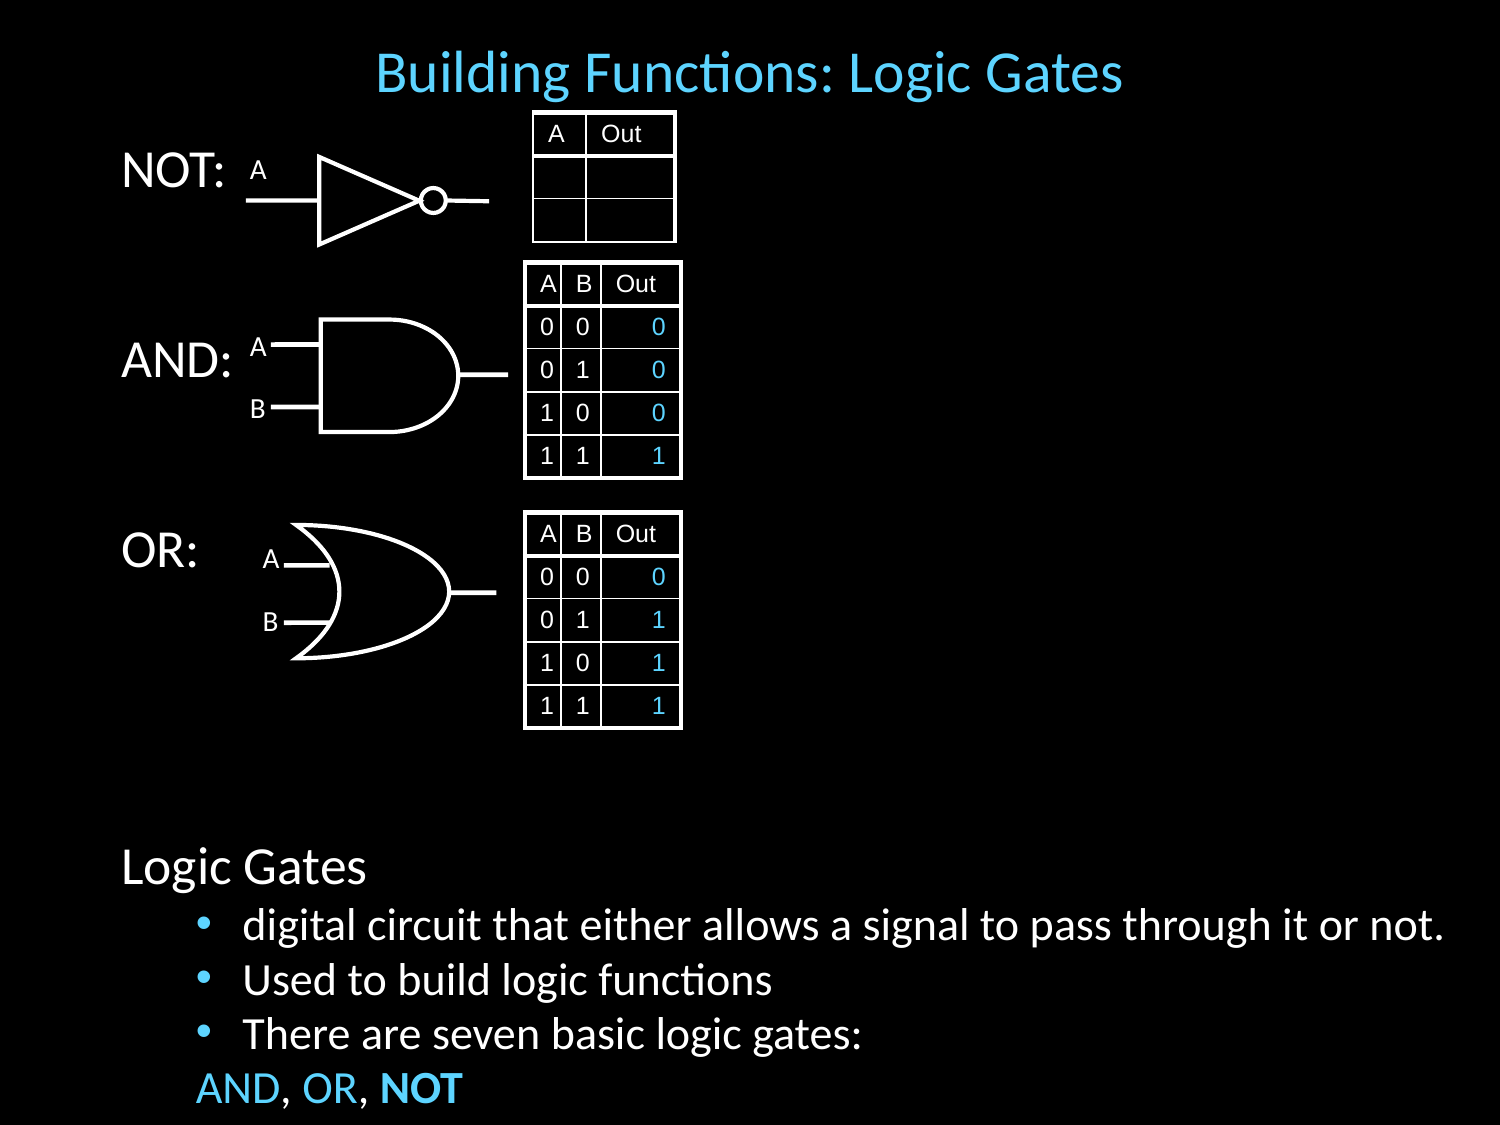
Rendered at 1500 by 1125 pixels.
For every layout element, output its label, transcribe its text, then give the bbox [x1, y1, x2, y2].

table_cell 0 [562, 393, 600, 434]
table_cell 1 [602, 436, 679, 476]
text_box A [249, 149, 275, 155]
table_cell 1 [527, 436, 560, 476]
table_header Out [587, 115, 673, 154]
table_cell 0 [562, 558, 600, 598]
table_cell 0 [602, 308, 679, 348]
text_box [283, 524, 497, 659]
table_cell 1 [562, 599, 600, 641]
table_cell 1 [602, 643, 679, 684]
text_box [270, 319, 509, 433]
table_cell 0 [562, 308, 600, 348]
title Building Functions: Logic Gates [37, 24, 1463, 113]
table_cell [534, 158, 585, 198]
list NOT: AND: OR: Logic Gates digital circuit that either allows a signal to pass through it or not. Used to build logic functions There are seven basic logic gates: AND, OR, NOT [106, 137, 1500, 1125]
table_cell 0 [562, 643, 600, 684]
text_box B [249, 389, 265, 425]
text_box A [249, 327, 265, 363]
table_header B [562, 515, 600, 554]
table_cell 1 [562, 436, 600, 476]
table_header A [527, 265, 560, 304]
table_cell [587, 199, 673, 241]
table_cell 0 [602, 349, 679, 391]
table_cell 1 [527, 686, 560, 726]
table_cell 1 [562, 349, 600, 391]
text_box B [262, 602, 278, 638]
table_header A [534, 115, 585, 154]
table_header B [562, 265, 600, 304]
table_cell 1 [602, 686, 679, 726]
table_cell 1 [602, 599, 679, 641]
table_cell 1 [527, 393, 560, 434]
table_cell 1 [562, 686, 600, 726]
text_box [245, 156, 490, 245]
table_cell 0 [527, 308, 560, 348]
table_cell 0 [602, 558, 679, 598]
text_box A [262, 539, 278, 575]
table_cell 0 [527, 349, 560, 391]
table_header A [527, 515, 560, 554]
table_cell [587, 158, 673, 198]
table_header Out [602, 515, 679, 554]
table_cell 0 [527, 599, 560, 641]
table_cell 1 [527, 643, 560, 684]
table_cell 0 [602, 393, 679, 434]
table_cell 0 [527, 558, 560, 598]
table_header Out [602, 265, 679, 304]
table_cell [534, 199, 585, 241]
